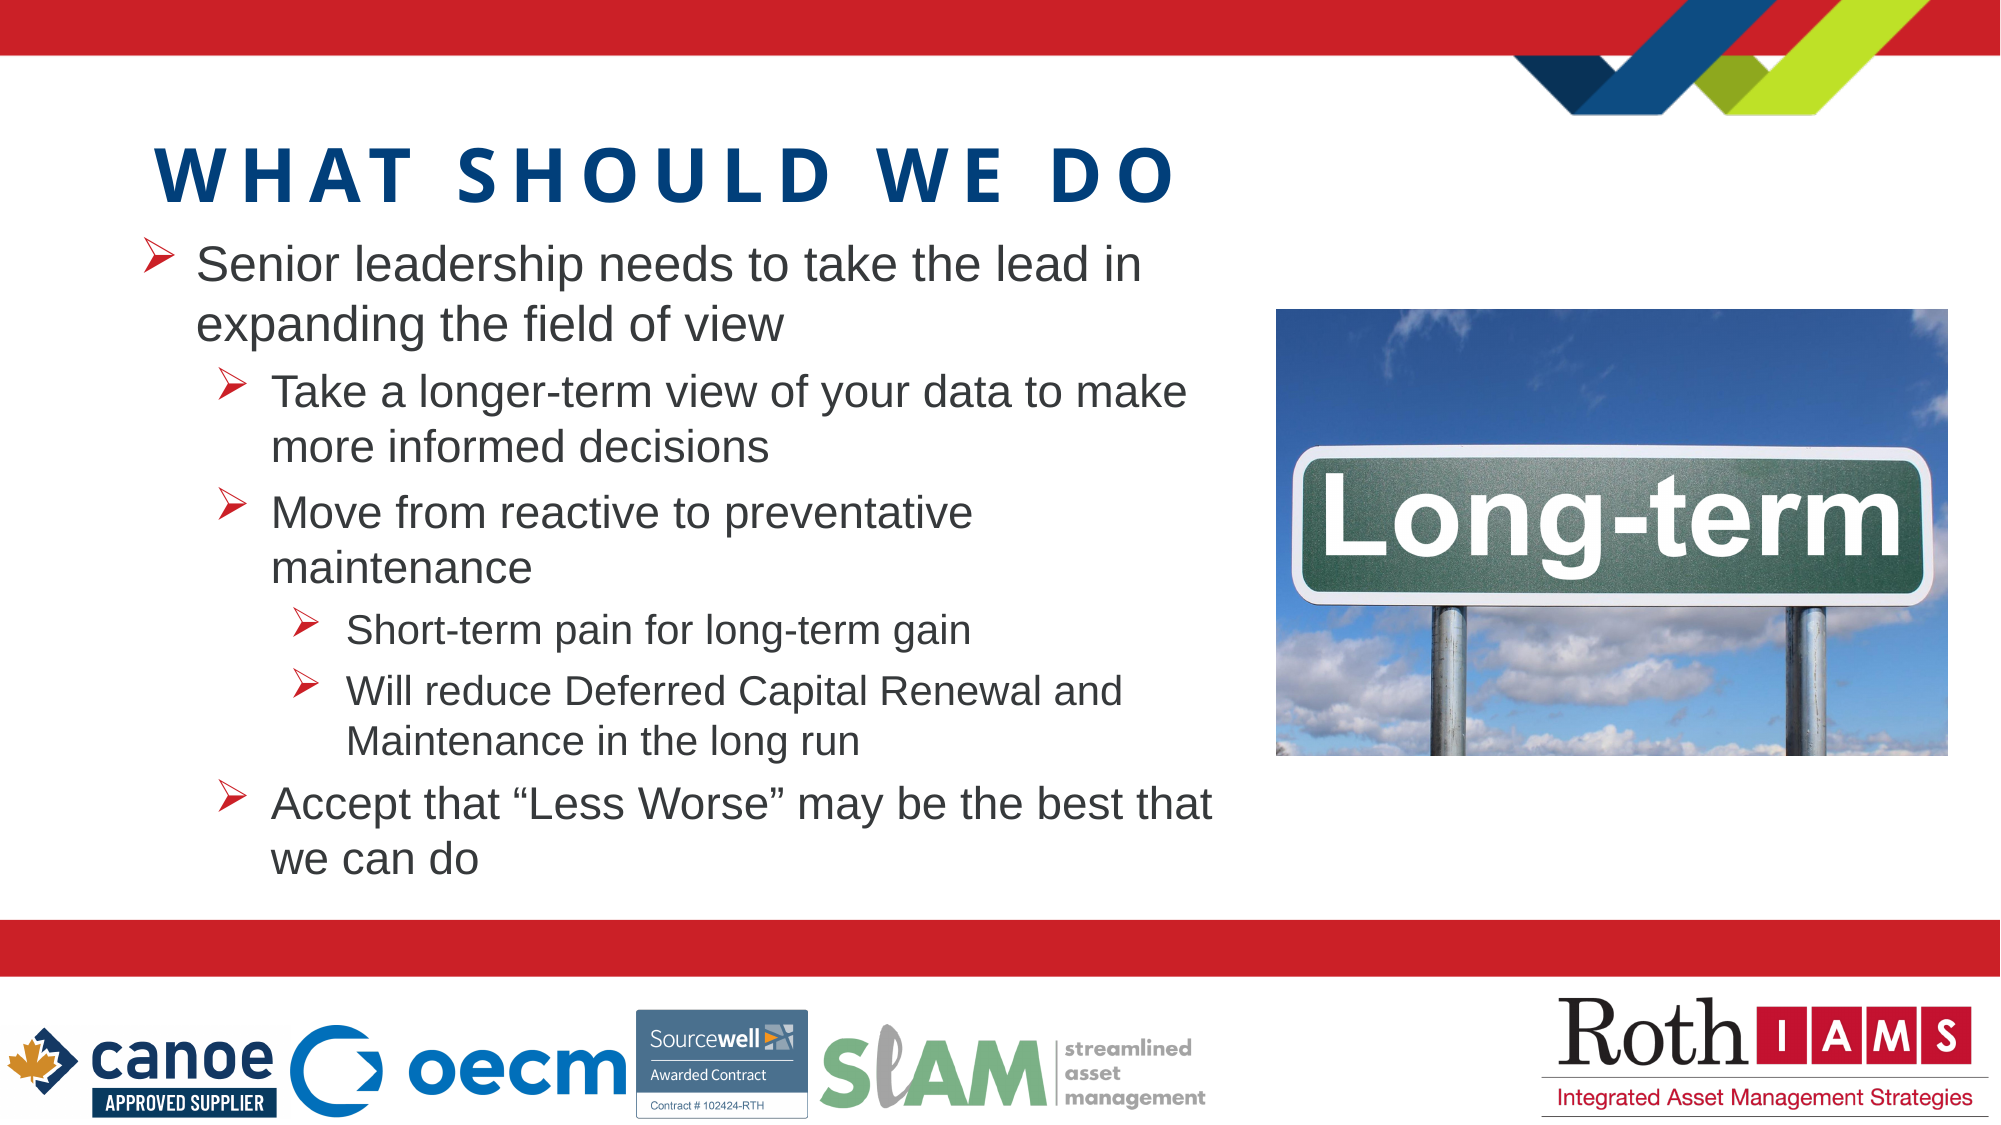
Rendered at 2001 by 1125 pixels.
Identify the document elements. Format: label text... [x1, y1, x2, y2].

picture [818, 1021, 1208, 1112]
picture [635, 1009, 808, 1119]
list Senior leadership needs to take the lead in expanding the field of view Take a longer-term view of your data to make more informed decisions Move from reactive to preventative maintenance Short-term pain for long-term gain Will reduce Deferred Capital Renewal and Maintenance in the long run Accept that “Less Worse” may be the best that we can do [139, 231, 1220, 905]
title What Should we Do [140, 124, 1801, 232]
picture [0, 1025, 626, 1119]
picture [1528, 986, 2000, 1125]
picture [1276, 308, 1948, 756]
picture [0, 0, 2001, 117]
